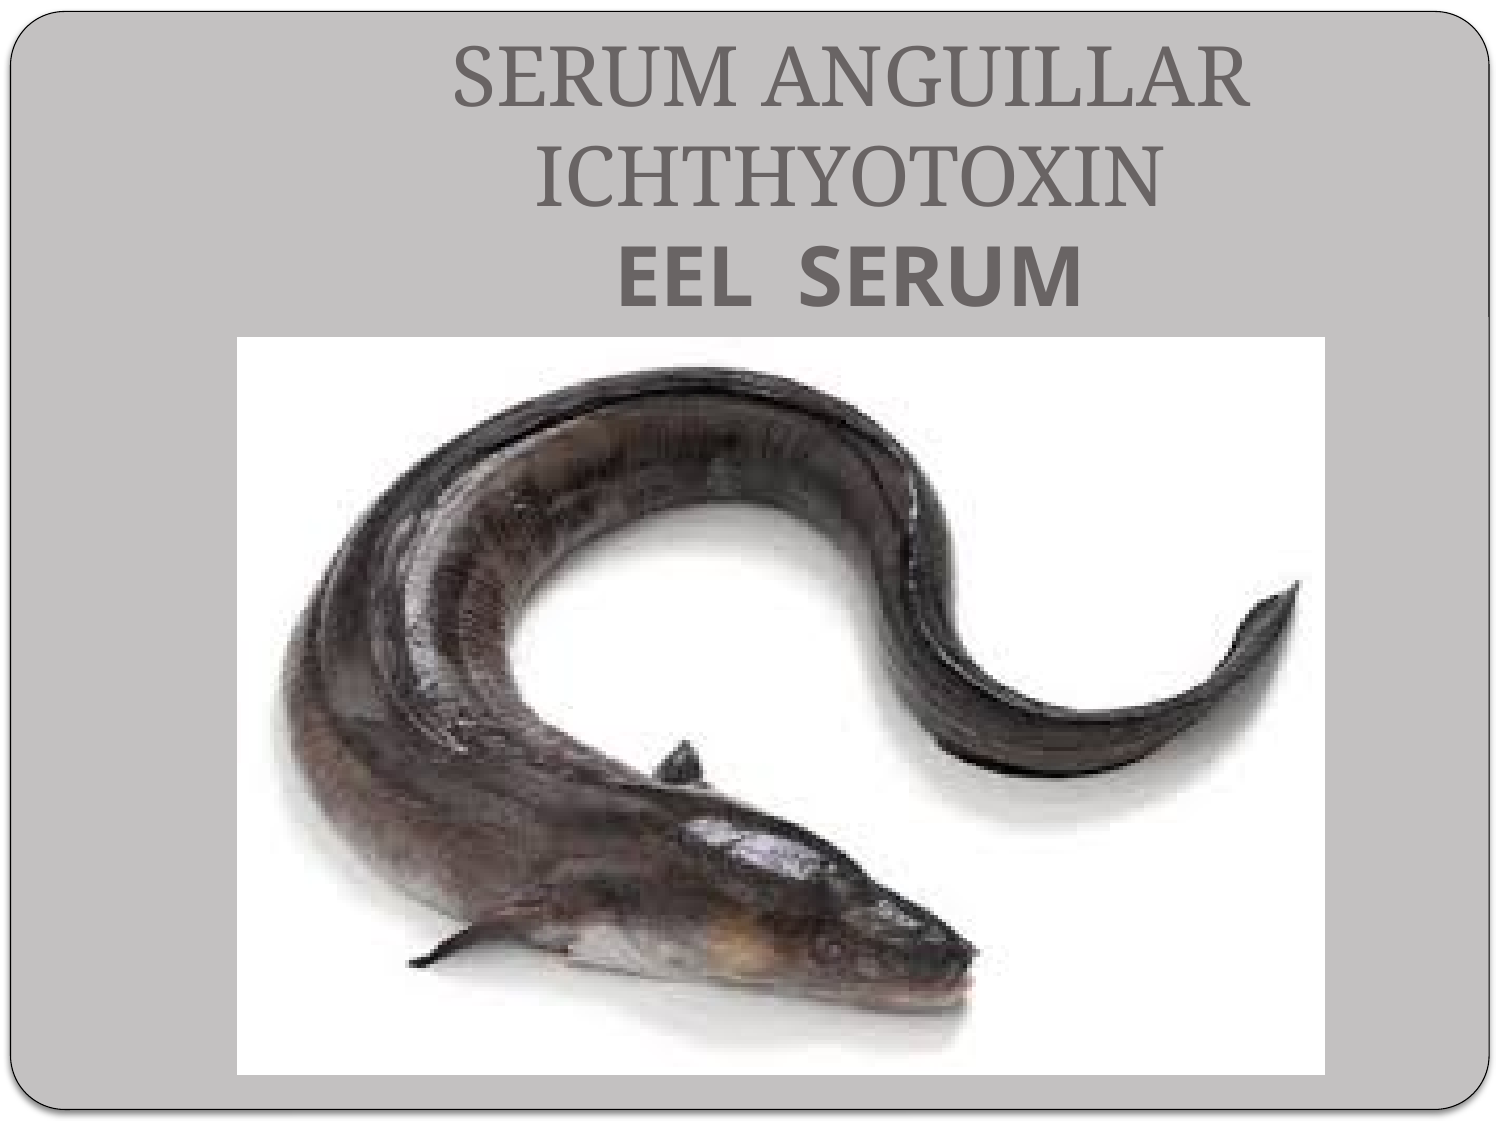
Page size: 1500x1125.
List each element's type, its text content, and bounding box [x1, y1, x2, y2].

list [237, 337, 1326, 1076]
title SERUM ANGUILLAR ICHTHYOTOXIN EEL SERUM [235, 0, 1466, 339]
